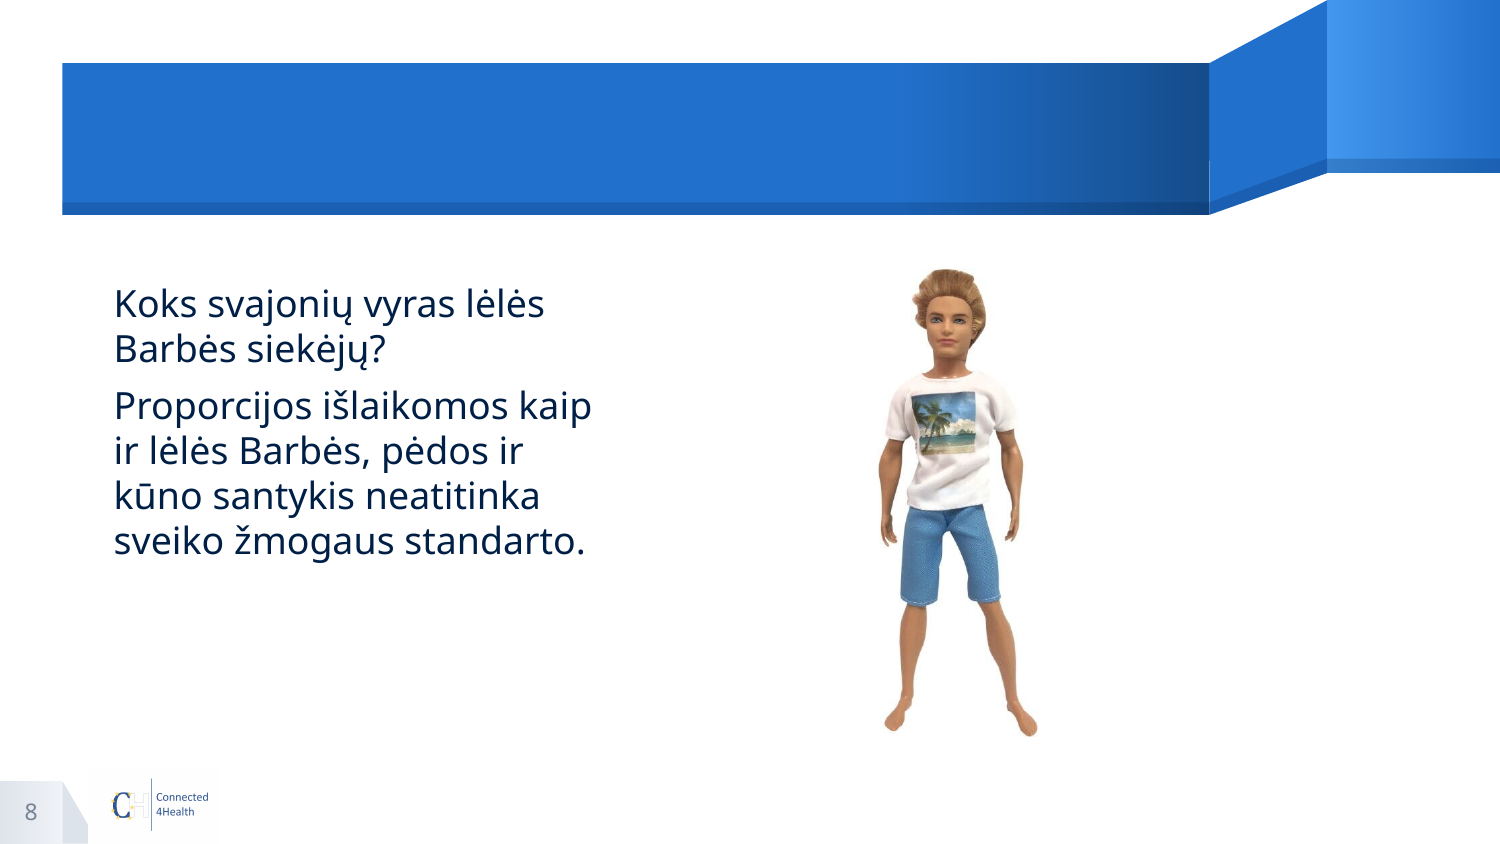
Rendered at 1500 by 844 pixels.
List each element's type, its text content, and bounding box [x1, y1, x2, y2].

picture [704, 267, 1210, 737]
slide_number 8 [0, 781, 63, 844]
list Koks svajonių vyras lėlės Barbės siekėjų? Proporcijos išlaikomos kaip ir lėlės Barbės, pėdos ir kūno santykis neatitinka sveiko žmogaus standarto. [99, 279, 622, 726]
picture [88, 769, 220, 844]
